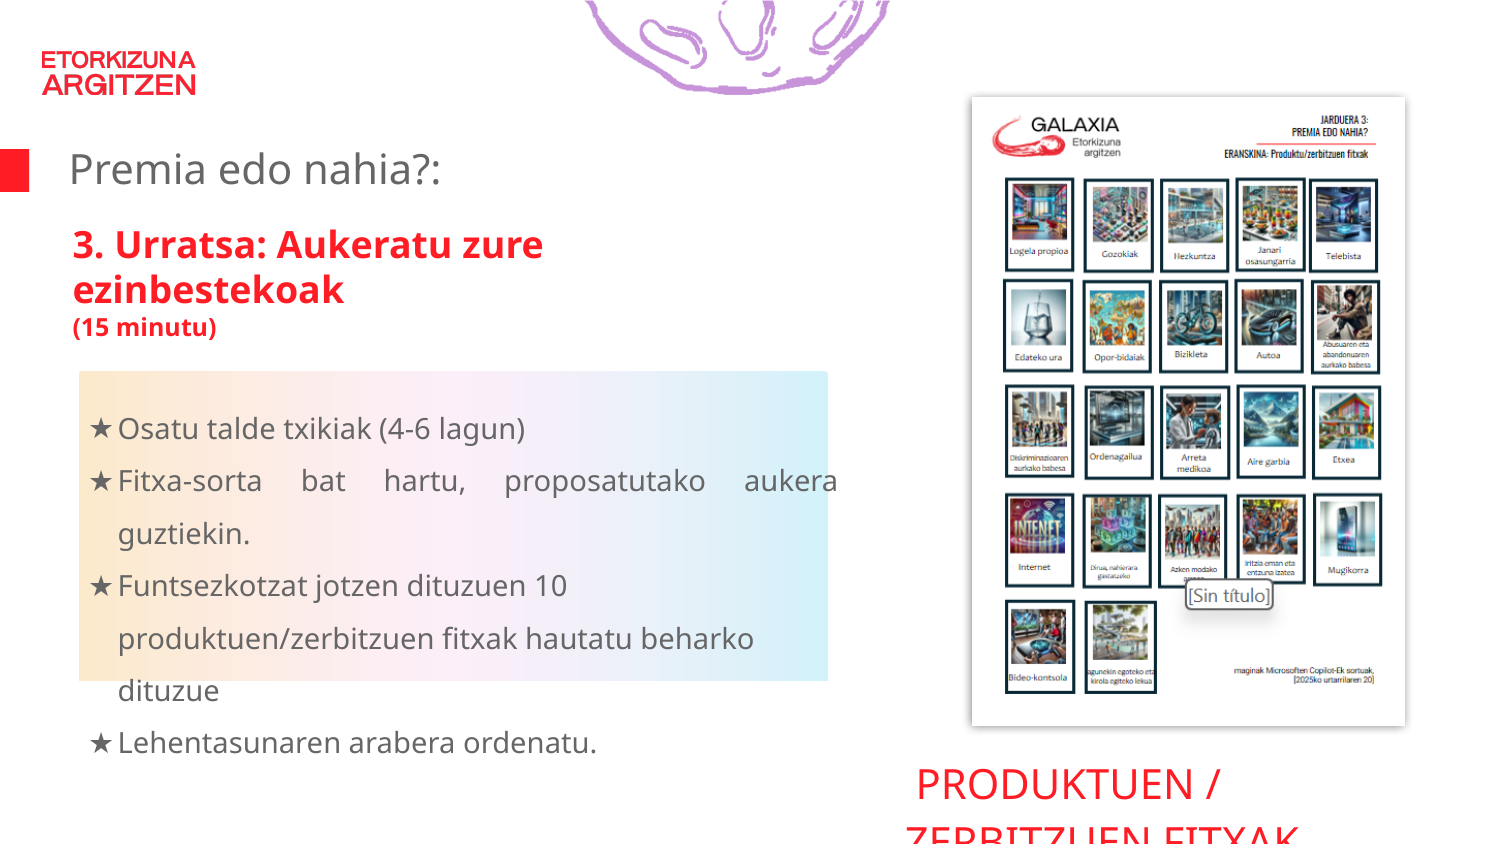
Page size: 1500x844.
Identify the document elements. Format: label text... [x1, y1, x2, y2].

picture [42, 51, 197, 96]
text_box 3. Urratsa: Aukeratu zure ezinbestekoak (15 minutu) [57, 206, 828, 357]
picture [584, 0, 891, 96]
text_box Premia edo nahia?: [53, 133, 774, 207]
text_box PRODUKTUEN / ZERBITZUEN FITXAK [889, 735, 1472, 844]
text_box Osatu talde txikiak (4-6 lagun) Fitxa-sorta bat hartu, proposatutako aukera guztiekin. Funtsezkotzat jotzen dituzuen 10 produktuen/zerbitzuen fitxak hautatu beharko dituzue Lehentasunaren arabera ordenatu. [73, 385, 855, 768]
text_box [0, 149, 30, 192]
picture [971, 96, 1405, 726]
picture [79, 371, 828, 682]
